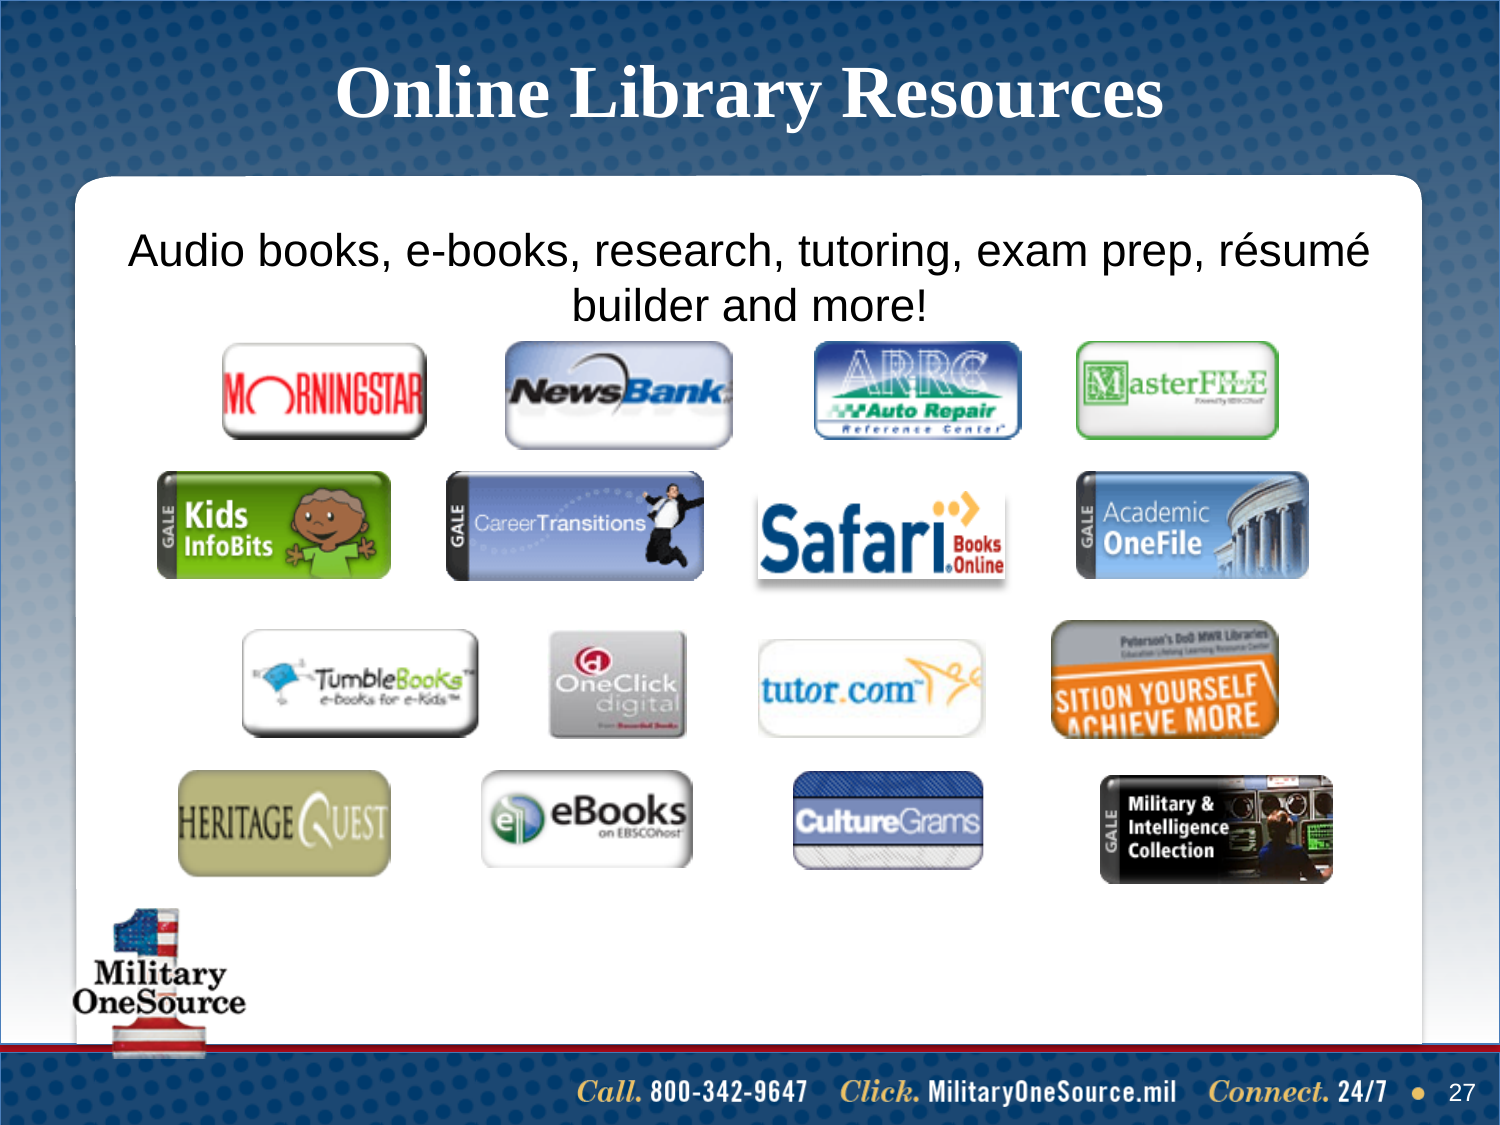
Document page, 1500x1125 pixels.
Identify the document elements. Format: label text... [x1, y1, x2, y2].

picture [1, 908, 1500, 1125]
picture [505, 341, 733, 450]
picture [757, 491, 1005, 580]
picture [157, 470, 391, 580]
picture [1076, 470, 1310, 580]
picture [1051, 620, 1279, 740]
picture [546, 629, 687, 740]
picture [1076, 341, 1279, 440]
picture [1388, 1, 1499, 79]
picture [757, 639, 987, 738]
picture [481, 770, 693, 868]
picture [242, 629, 482, 738]
picture [1, 1, 112, 79]
title Online Library Resources [112, 0, 1388, 176]
picture [446, 470, 704, 581]
picture [177, 770, 391, 880]
picture [793, 771, 987, 870]
picture [222, 341, 427, 440]
list Audio books, e-books, research, tutoring, exam prep, résumé builder and more! Image of various online library resource logos [112, 213, 1388, 904]
picture [1099, 775, 1333, 884]
picture [813, 341, 1023, 440]
